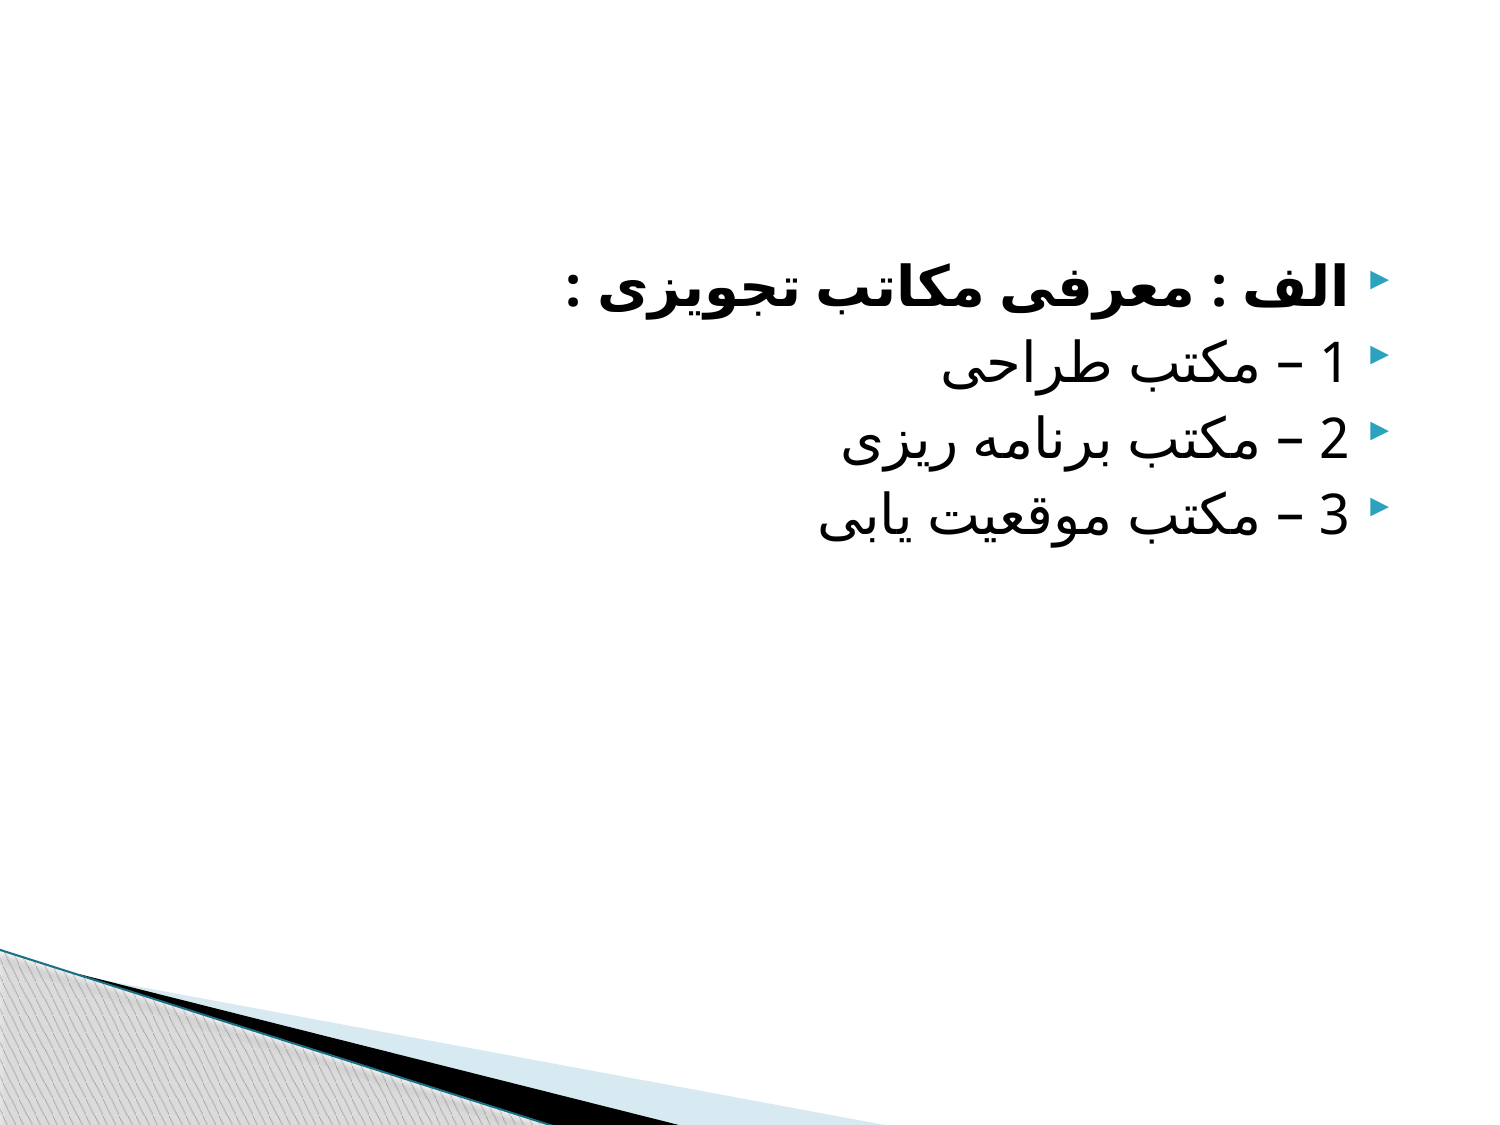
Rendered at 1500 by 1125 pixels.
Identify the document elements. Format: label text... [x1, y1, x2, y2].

list الف : معرفی مکاتب تجویزی : 1 – مکتب طراحی 2 – مکتب برنامه ریزی 3 – مکتب موقعیت یابی [75, 243, 1425, 986]
